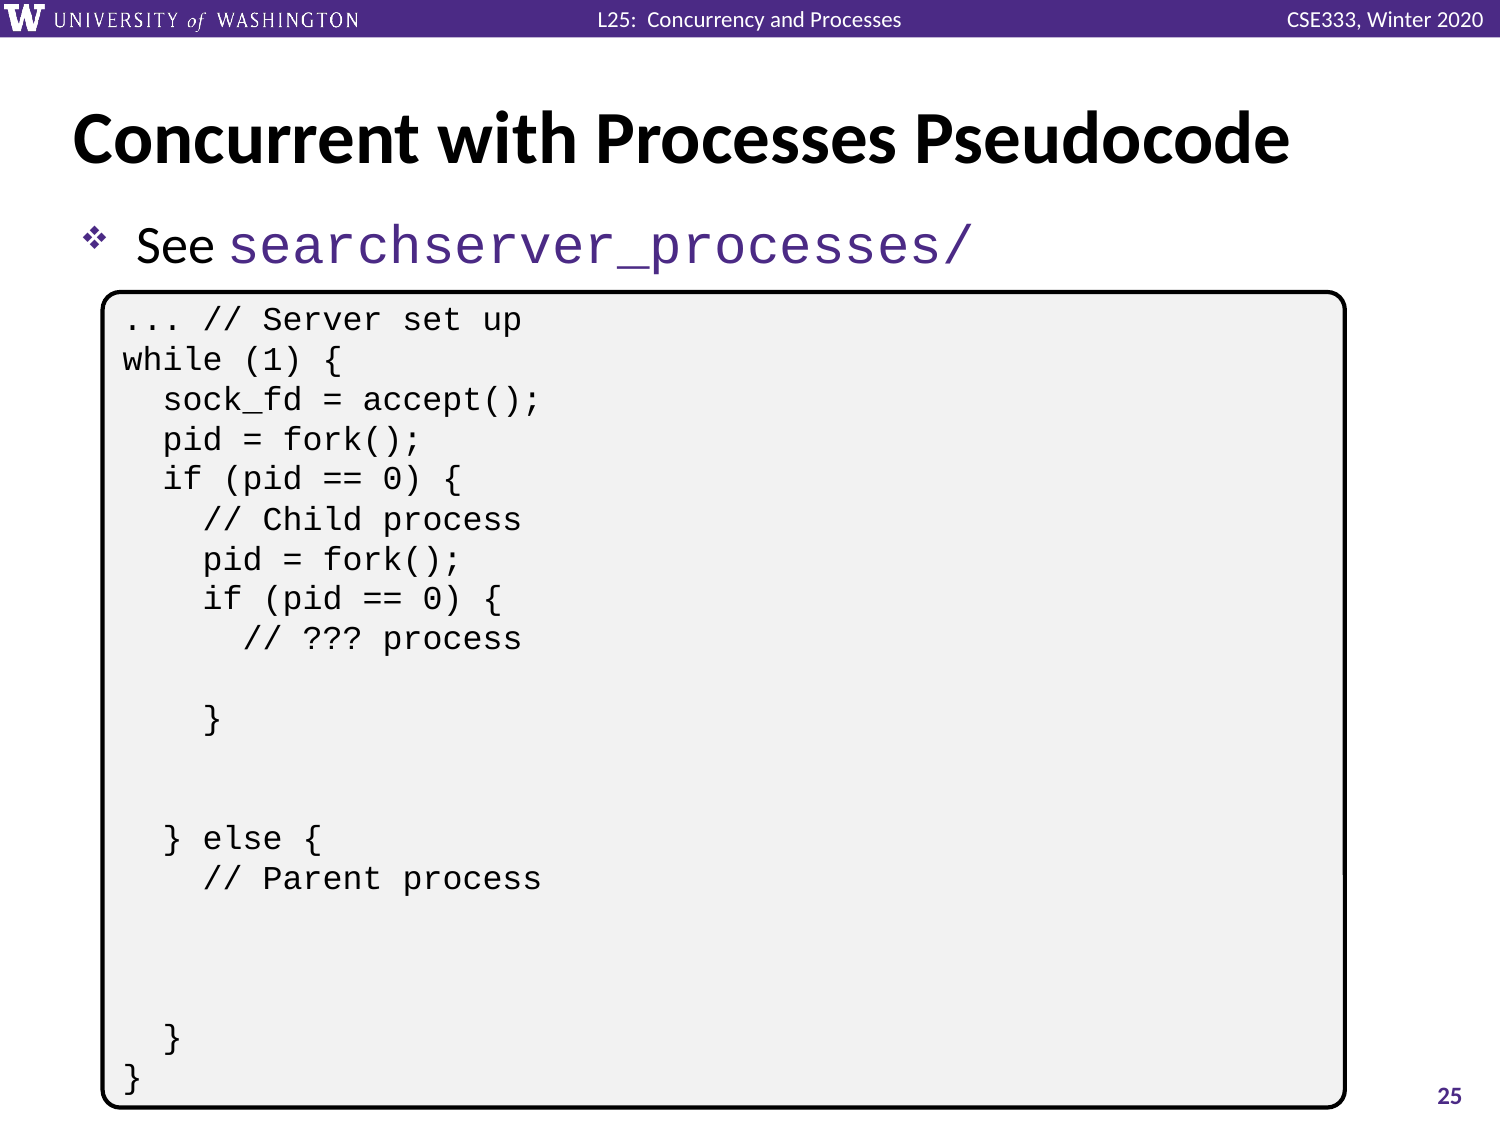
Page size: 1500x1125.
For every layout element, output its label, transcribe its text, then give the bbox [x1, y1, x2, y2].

slide_number 25 [1400, 1065, 1500, 1125]
text_box ... // Server set up while (1) { sock_fd = accept(); pid = fork(); if (pid == 0) { // Child process pid = fork(); if (pid == 0) { // ??? process } } else { // Parent process } } [102, 291, 1345, 1108]
title Concurrent with Processes Pseudocode [58, 71, 1438, 197]
picture [4, 4, 358, 32]
list See searchserver_processes/ [64, 201, 1438, 1018]
